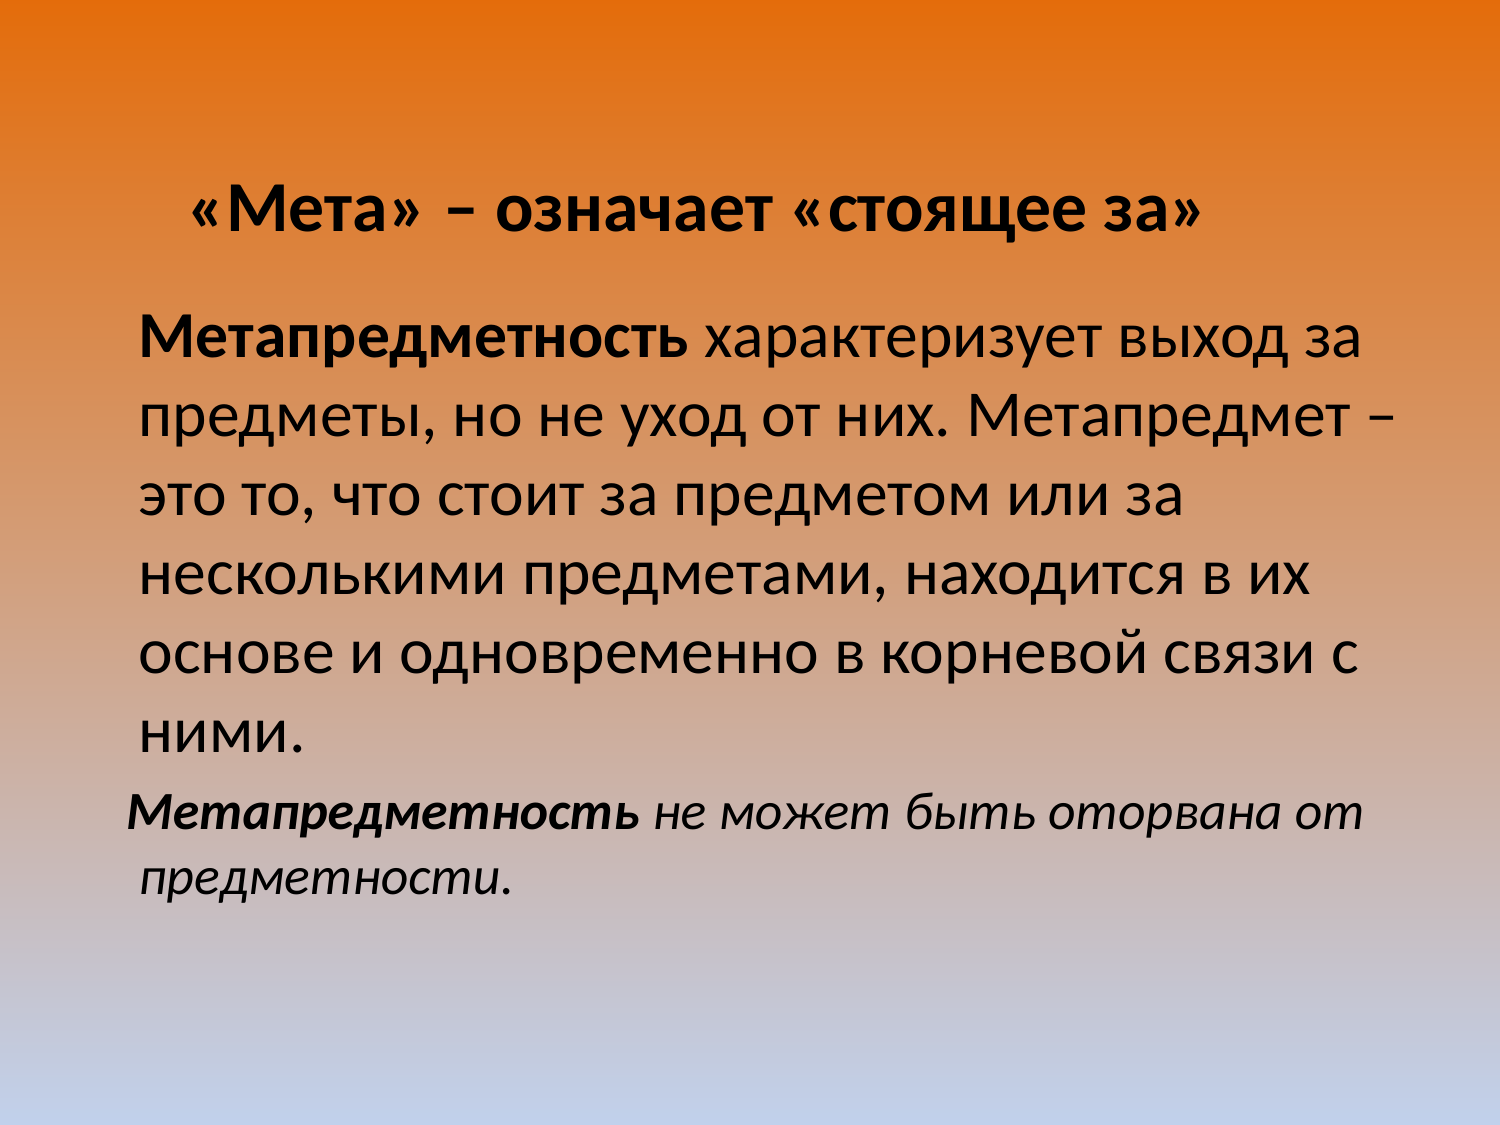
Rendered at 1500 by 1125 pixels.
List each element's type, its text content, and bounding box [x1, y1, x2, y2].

list «Мета» – означает «стоящее за» Метапредметность характеризует выход за предметы, но не уход от них. Метапредмет – это то, что стоит за предметом или за несколькими предметами, находится в их основе и одновременно в корневой связи с ними. Метапредметность не может быть оторвана от предметности. [75, 152, 1425, 1005]
